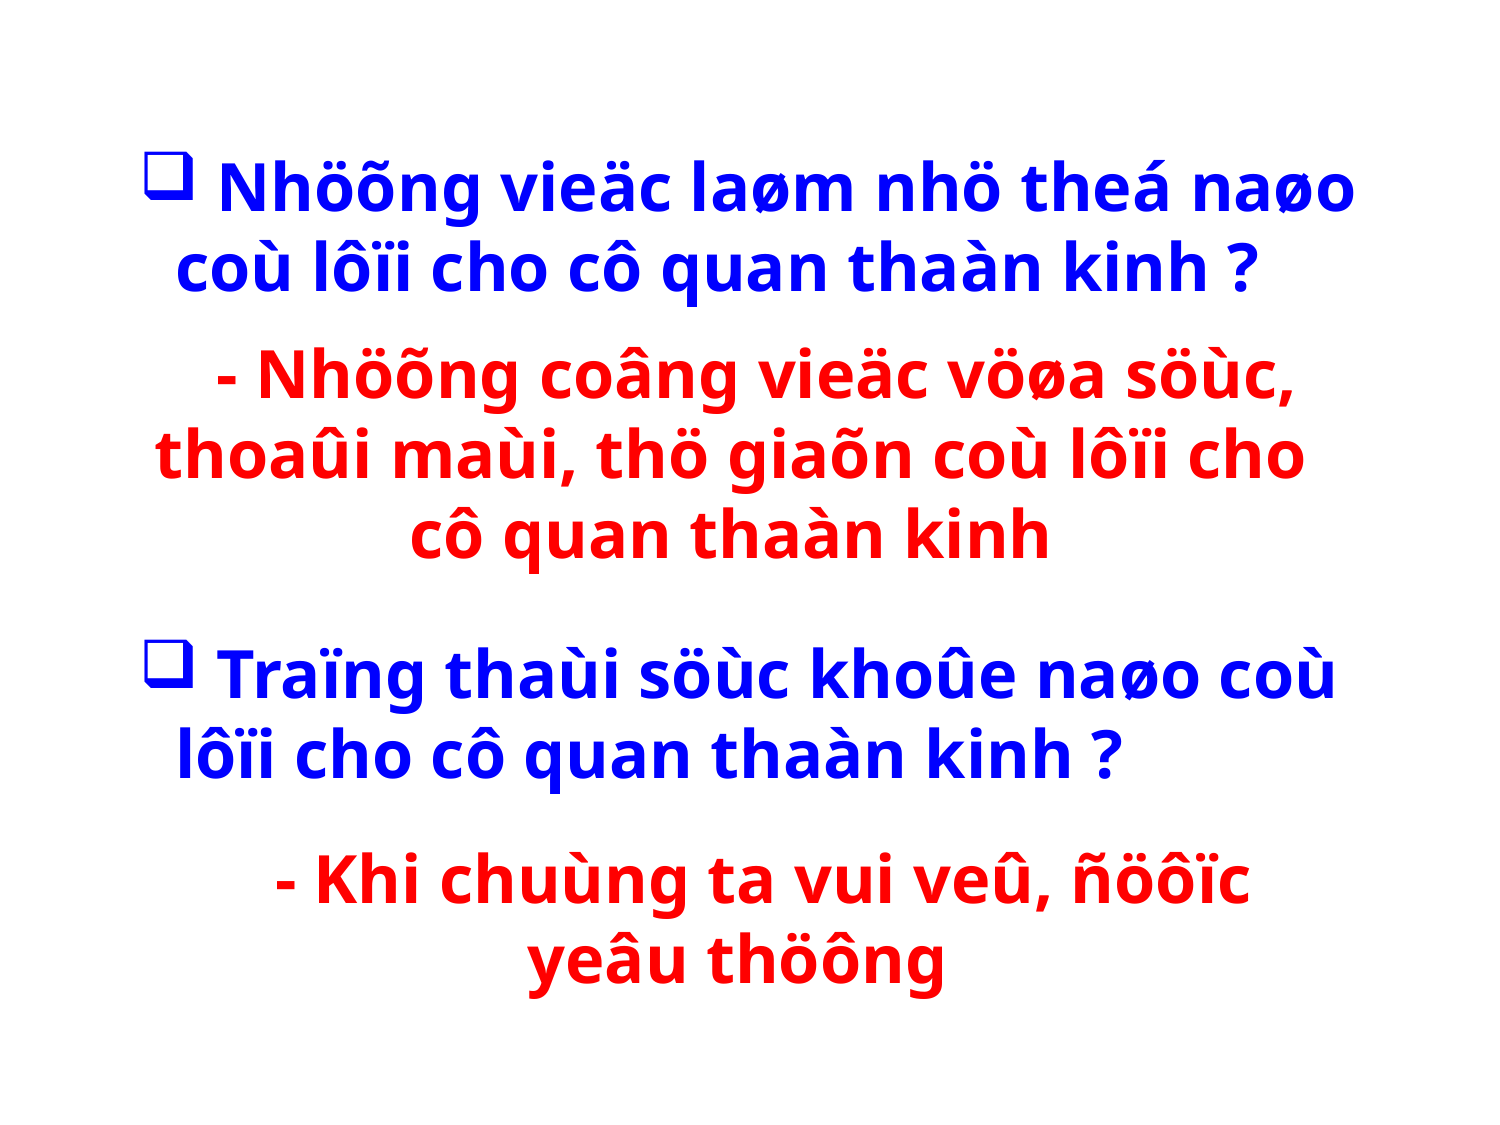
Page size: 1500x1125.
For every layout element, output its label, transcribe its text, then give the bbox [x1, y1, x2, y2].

text_box Traïng thaùi söùc khoûe naøo coù lôïi cho cô quan thaàn kinh ? [125, 624, 1375, 800]
text_box Nhöõng vieäc laøm nhö theá naøo coù lôïi cho cô quan thaàn kinh ? [124, 137, 1400, 313]
text_box - Khi chuùng ta vui veû, ñöôïc yeâu thöông [125, 829, 1350, 1005]
text_box - Nhöõng coâng vieäc vöøa söùc, thoaûi maùi, thö giaõn coù lôïi cho cô quan thaàn kinh [124, 324, 1338, 580]
